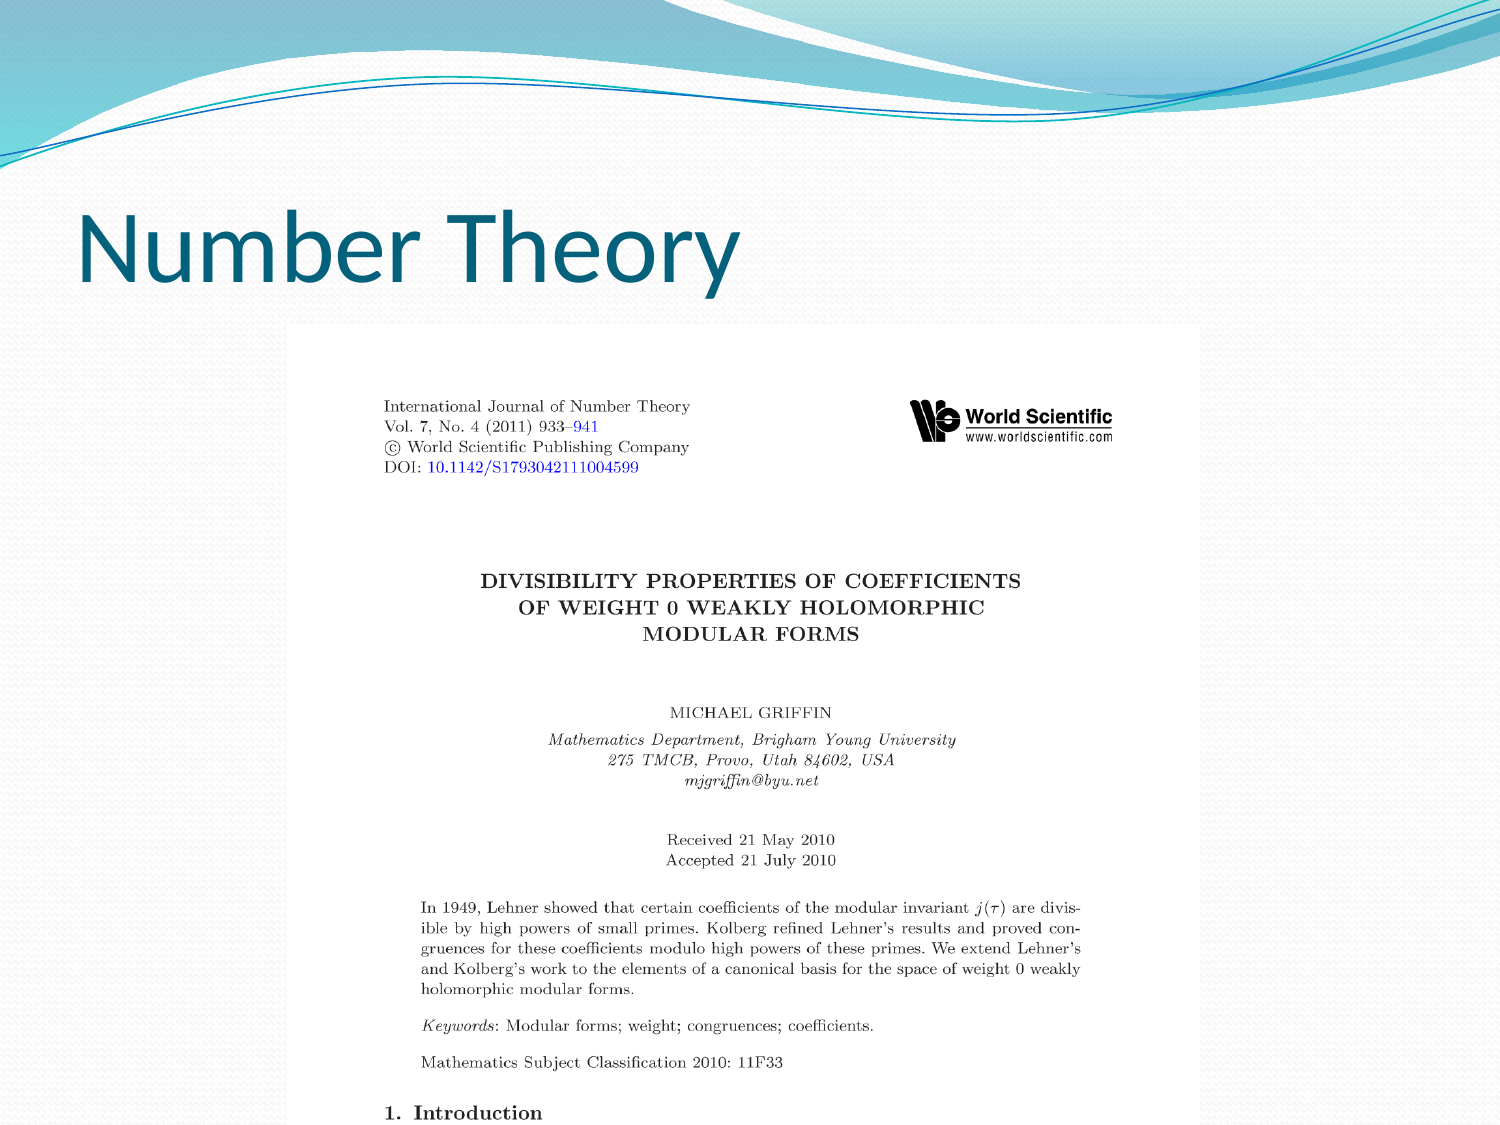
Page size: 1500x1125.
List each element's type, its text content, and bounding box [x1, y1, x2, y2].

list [287, 324, 1201, 1125]
title Number Theory [75, 115, 1425, 303]
